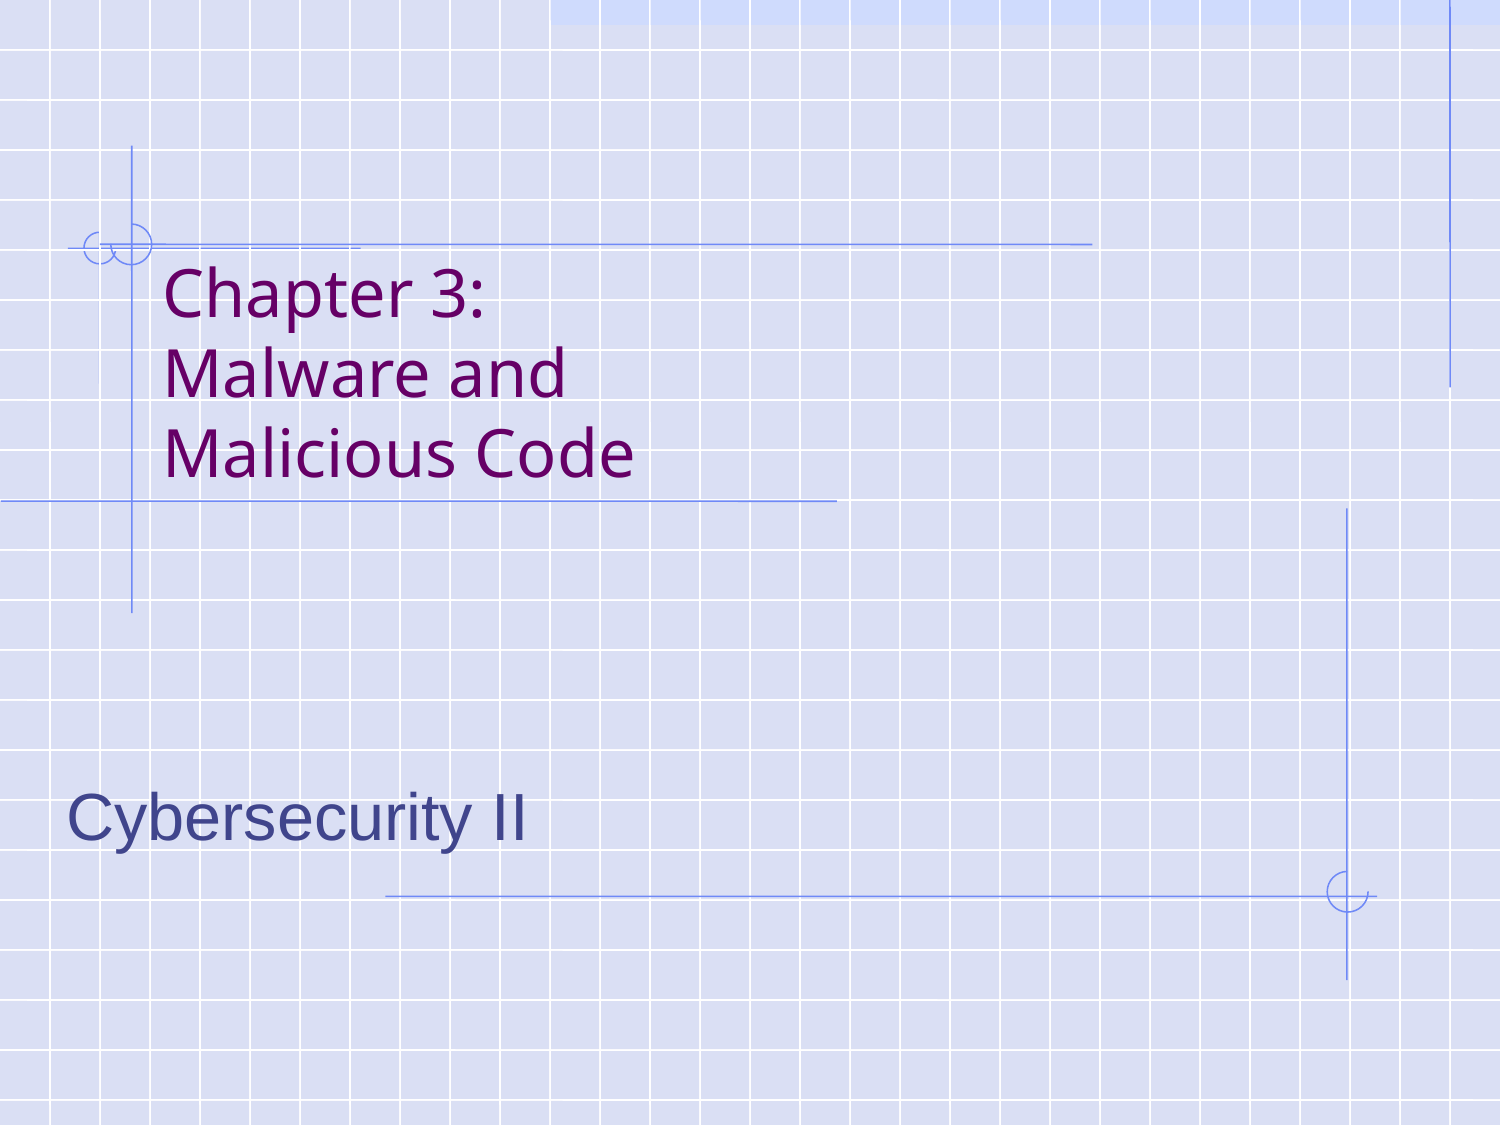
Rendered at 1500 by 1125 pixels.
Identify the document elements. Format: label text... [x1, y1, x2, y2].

subtitle Cybersecurity II [51, 766, 1165, 875]
title Chapter 3: Malware and Malicious Code [147, 255, 780, 499]
